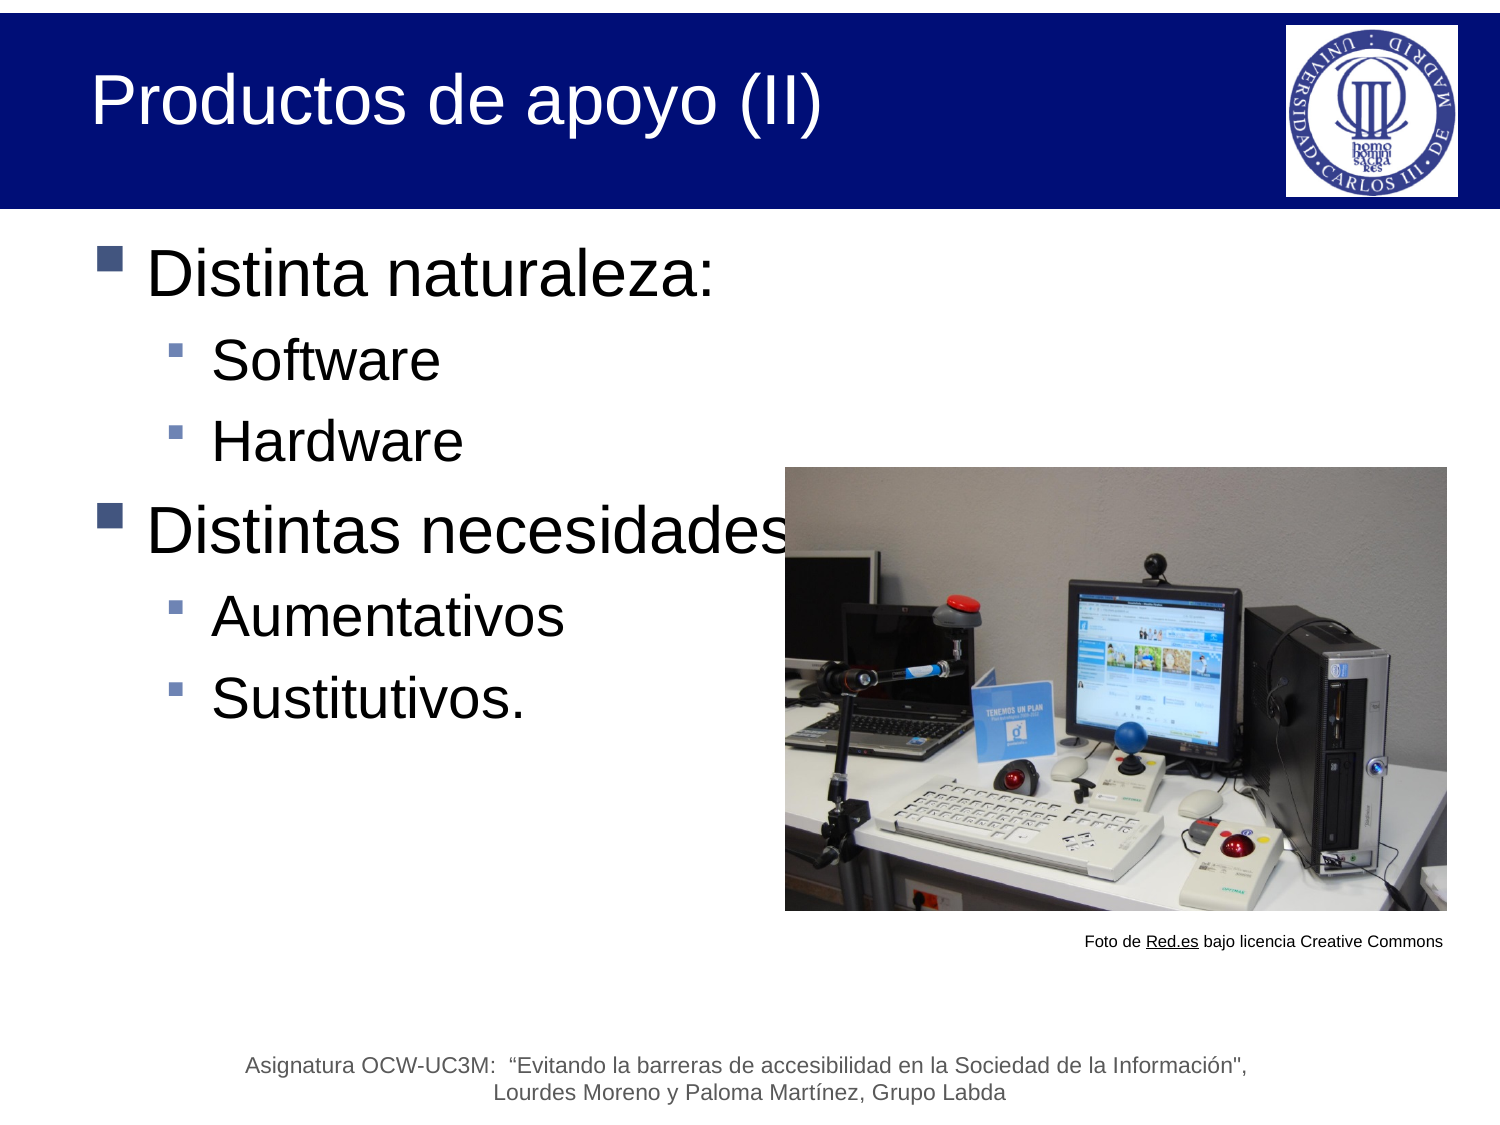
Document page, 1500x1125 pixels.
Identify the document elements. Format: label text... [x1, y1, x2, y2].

footer Asignatura OCW-UC3M: “Evitando la barreras de accesibilidad en la Sociedad de la Información", Lourdes Moreno y Paloma Martínez, Grupo Labda [76, 1042, 1424, 1103]
text_box Foto de Red.es bajo licencia Creative Commons [974, 923, 1459, 958]
picture [1286, 25, 1458, 197]
list Distinta naturaleza: Software Hardware Distintas necesidades: Aumentativos Sustitutivos. [75, 222, 1425, 1032]
picture [785, 467, 1448, 911]
title Productos de apoyo (II) [75, 19, 1257, 173]
